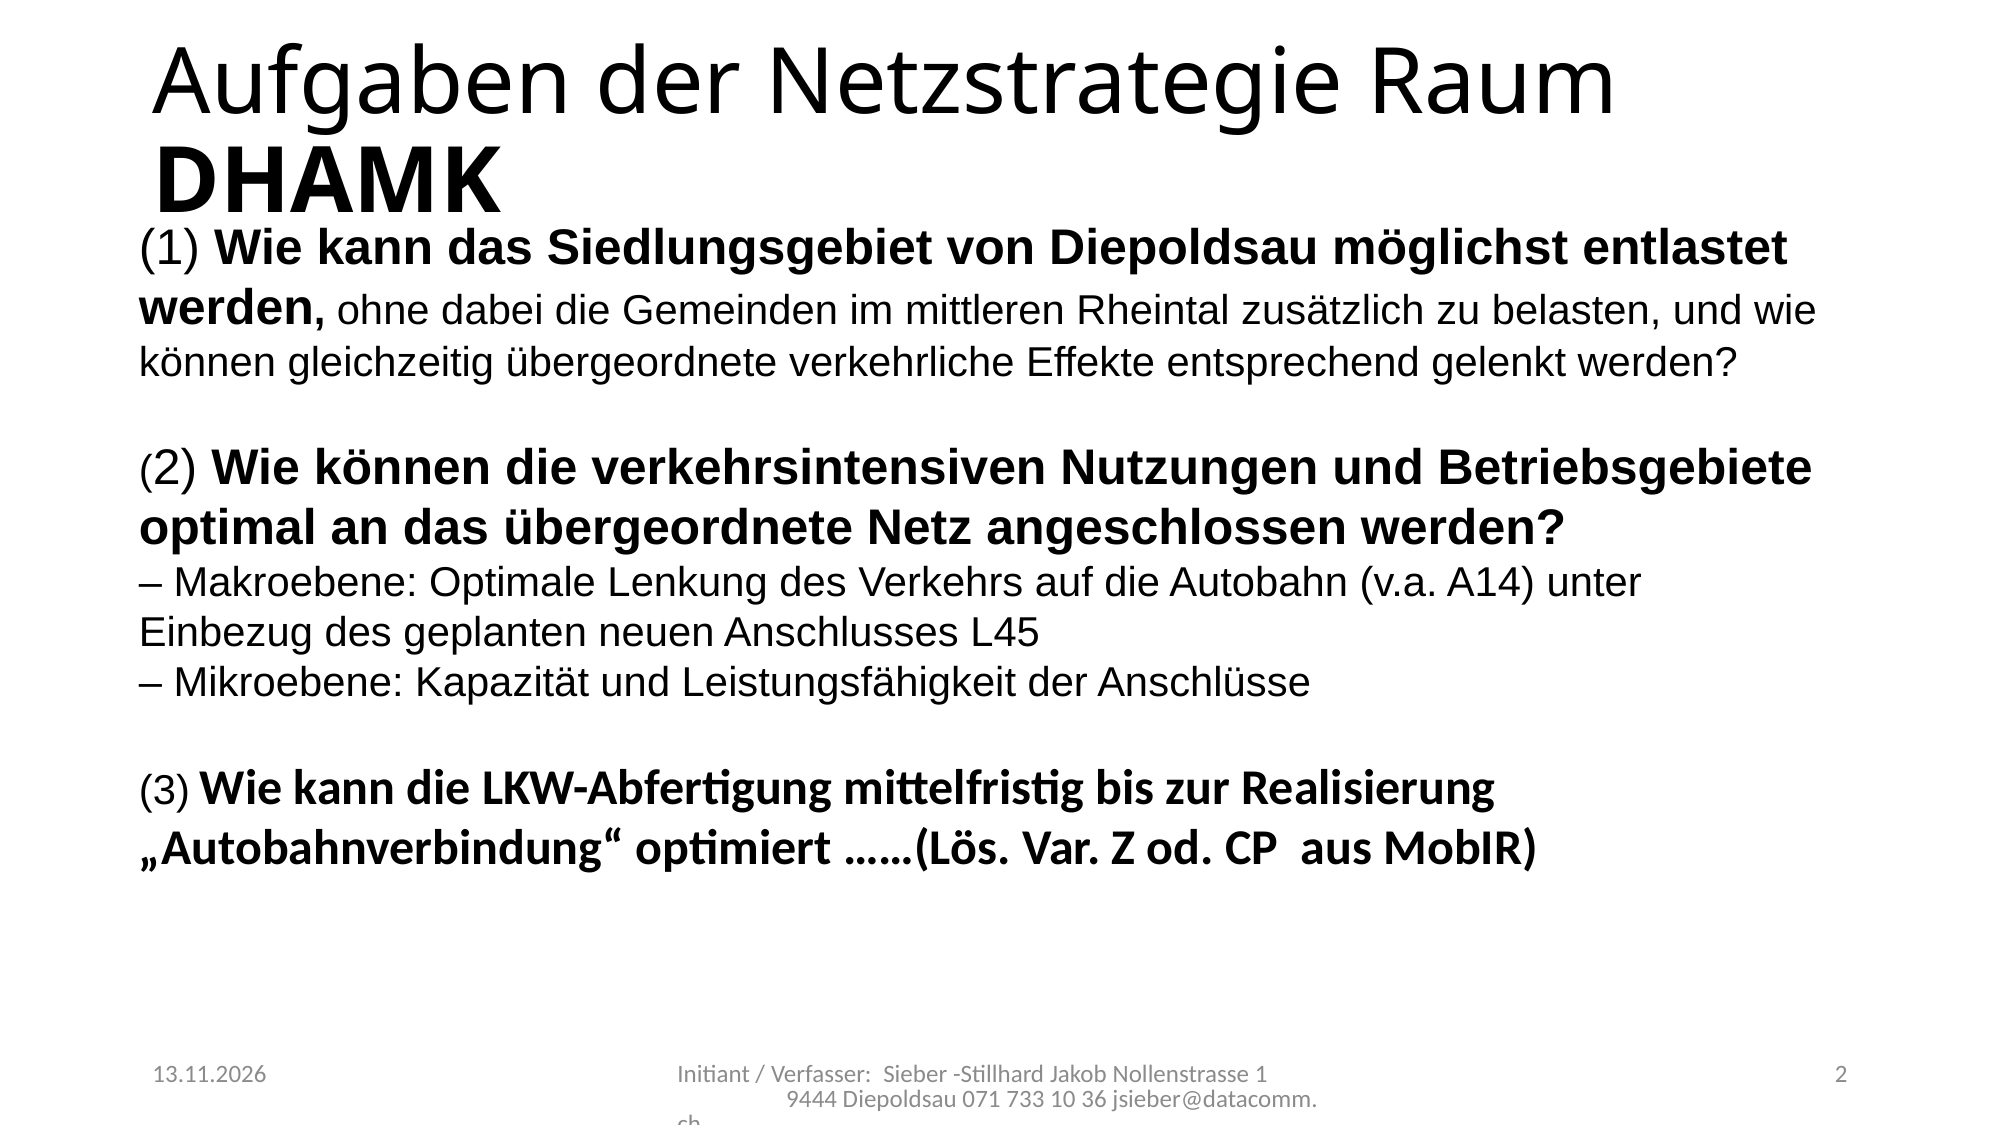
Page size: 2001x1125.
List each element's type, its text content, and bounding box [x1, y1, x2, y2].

footer Initiant / Verfasser: Sieber -Stillhard Jakob Nollenstrasse 1 9444 Diepoldsau 071 733 10 36 jsieber@datacomm.ch [662, 1042, 1338, 1103]
title Aufgaben der Netzstrategie Raum DHAMK [137, 59, 1863, 207]
text_box (1) Wie kann das Siedlungsgebiet von Diepoldsau möglichst entlastet werden, ohne dabei die Gemeinden im mittleren Rheintal zusätzlich zu belasten, und wie können gleichzeitig übergeordnete verkehrliche Effekte entsprechend gelenkt werden? (2) Wie können die verkehrsintensiven Nutzungen und Betriebsgebiete optimal an das übergeordnete Netz angeschlossen werden? – Makroebene: Optimale Lenkung des Verkehrs auf die Autobahn (v.a. A14) unter Einbezug des geplanten neuen Anschlusses L45 – Mikroebene: Kapazität und Leistungsfähigkeit der Anschlüsse (3) Wie kann die LKW-Abfertigung mittelfristig bis zur Realisierung „Autobahnverbindung“ optimiert ……(Lös. Var. Z od. CP aus MobIR) [124, 207, 1876, 882]
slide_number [137, 1042, 588, 1103]
slide_number 2 [1412, 1042, 1863, 1103]
